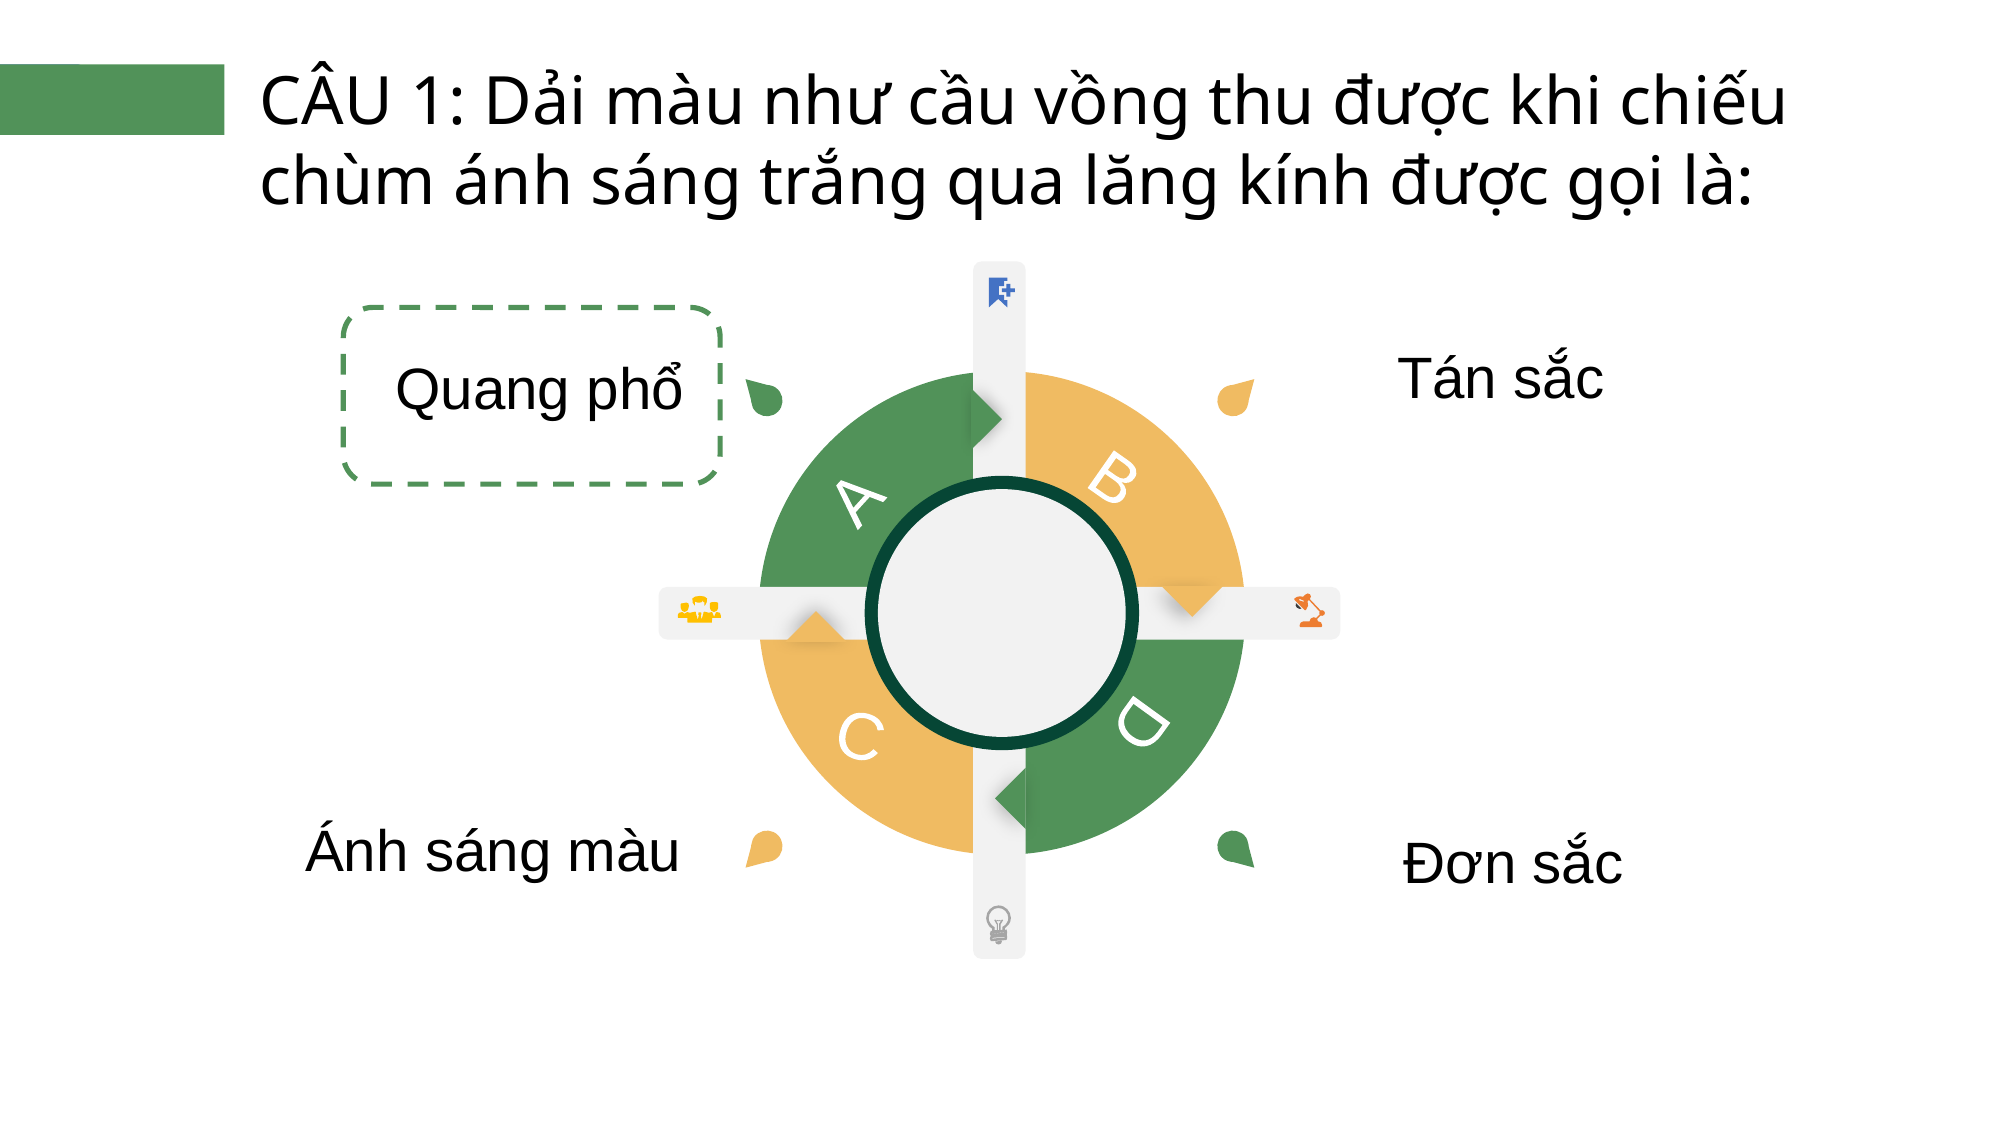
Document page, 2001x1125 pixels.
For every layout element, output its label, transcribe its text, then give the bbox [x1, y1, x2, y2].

text_box [342, 306, 658, 486]
text_box CÂU 1: Dải màu như cầu vồng thu được khi chiếu chùm ánh sáng trắng qua lăng kính được gọi là: [244, 50, 1856, 226]
text_box [0, 63, 225, 136]
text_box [658, 261, 1341, 959]
text_box Tán sắc [1375, 333, 2000, 418]
text_box Đơn sắc [1382, 817, 2000, 903]
text_box Ánh sáng màu [283, 805, 658, 891]
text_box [864, 475, 1140, 751]
